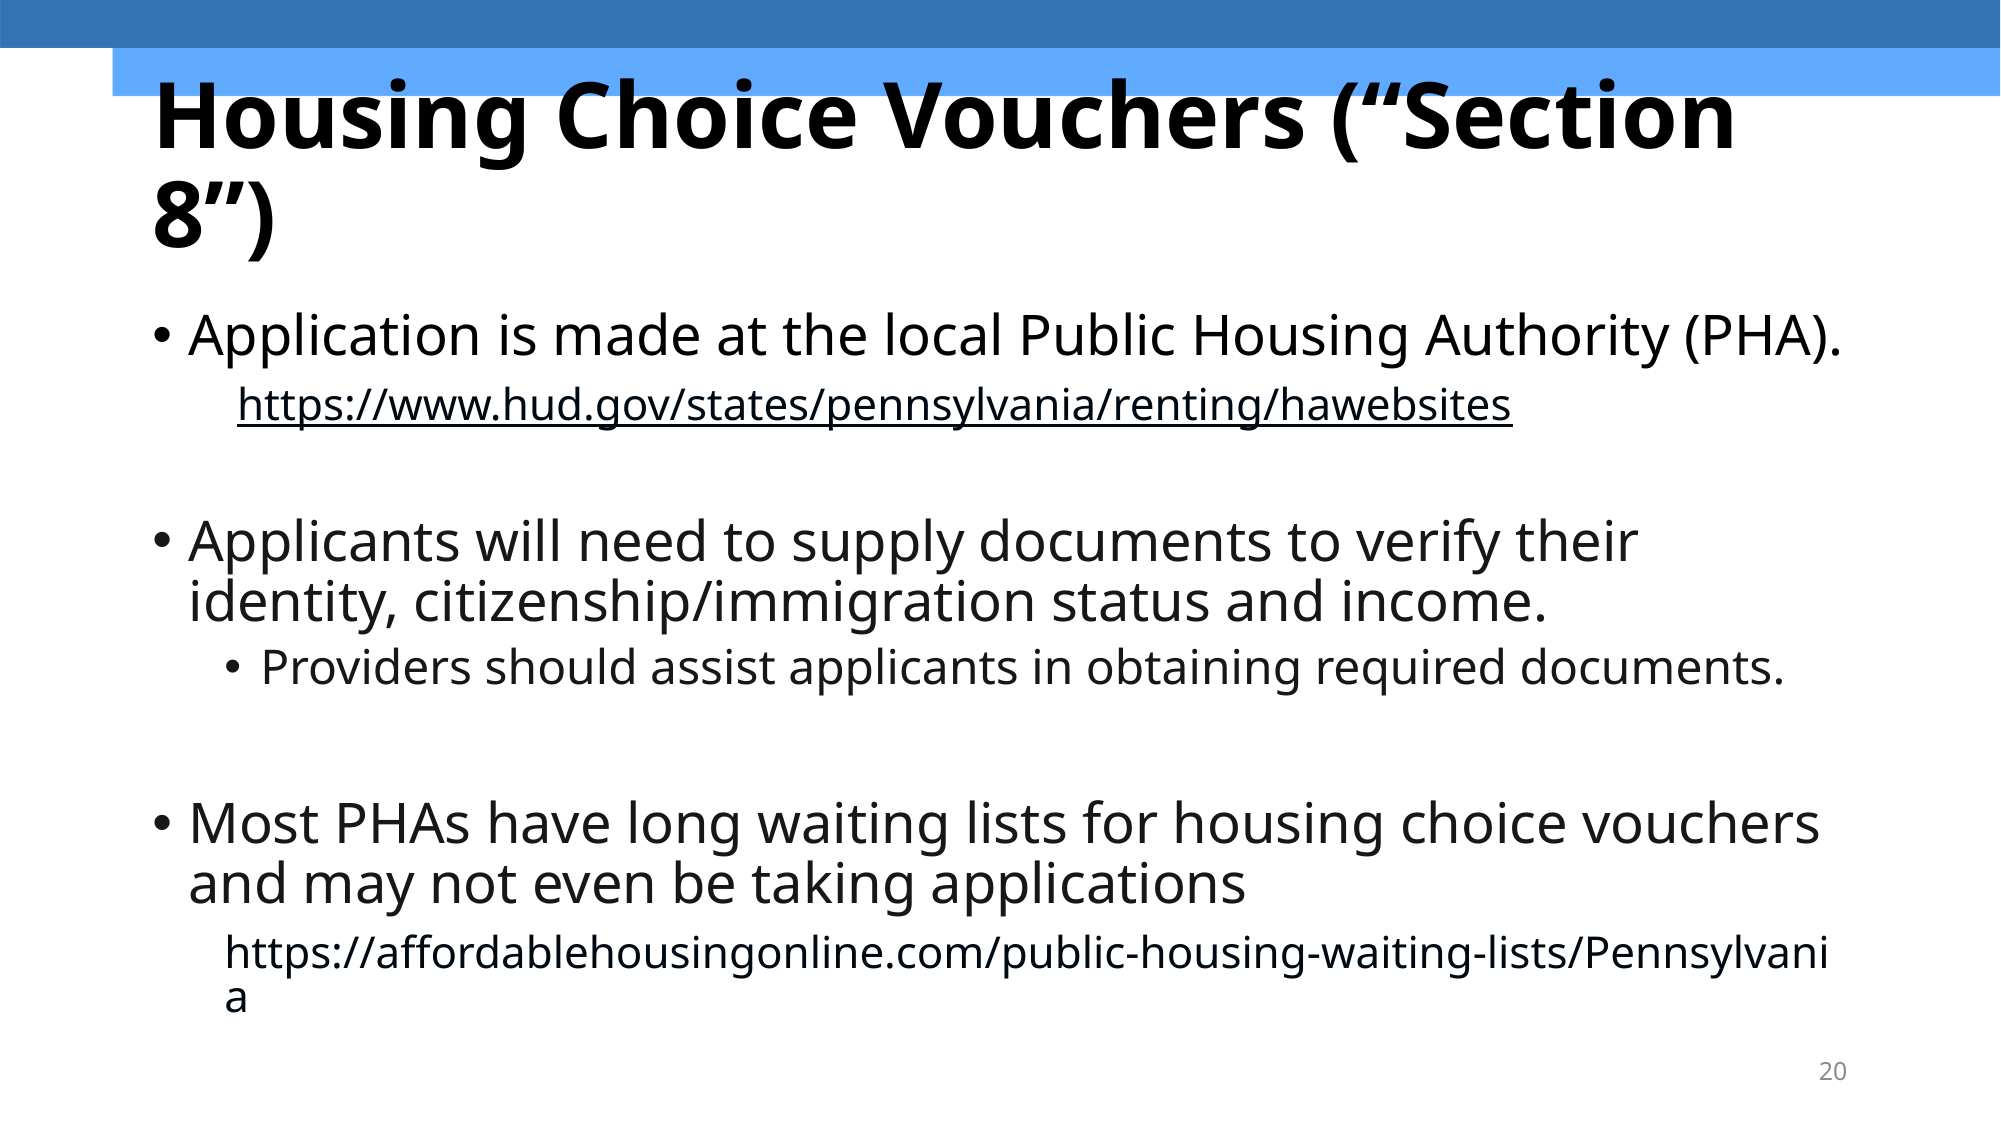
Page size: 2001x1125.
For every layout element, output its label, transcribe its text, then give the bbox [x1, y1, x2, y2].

slide_number 20 [1412, 1042, 1863, 1103]
picture [0, 0, 2001, 1125]
list Application is made at the local Public Housing Authority (PHA). https://www.hud.gov/states/pennsylvania/renting/hawebsites Applicants will need to supply documents to verify their identity, citizenship/immigration status and income. Providers should assist applicants in obtaining required documents. Most PHAs have long waiting lists for housing choice vouchers and may not even be taking applications https://affordablehousingonline.com/public-housing-waiting-lists/Pennsylvania [137, 299, 1863, 1014]
title Housing Choice Vouchers (“Section 8”) [137, 59, 1863, 278]
